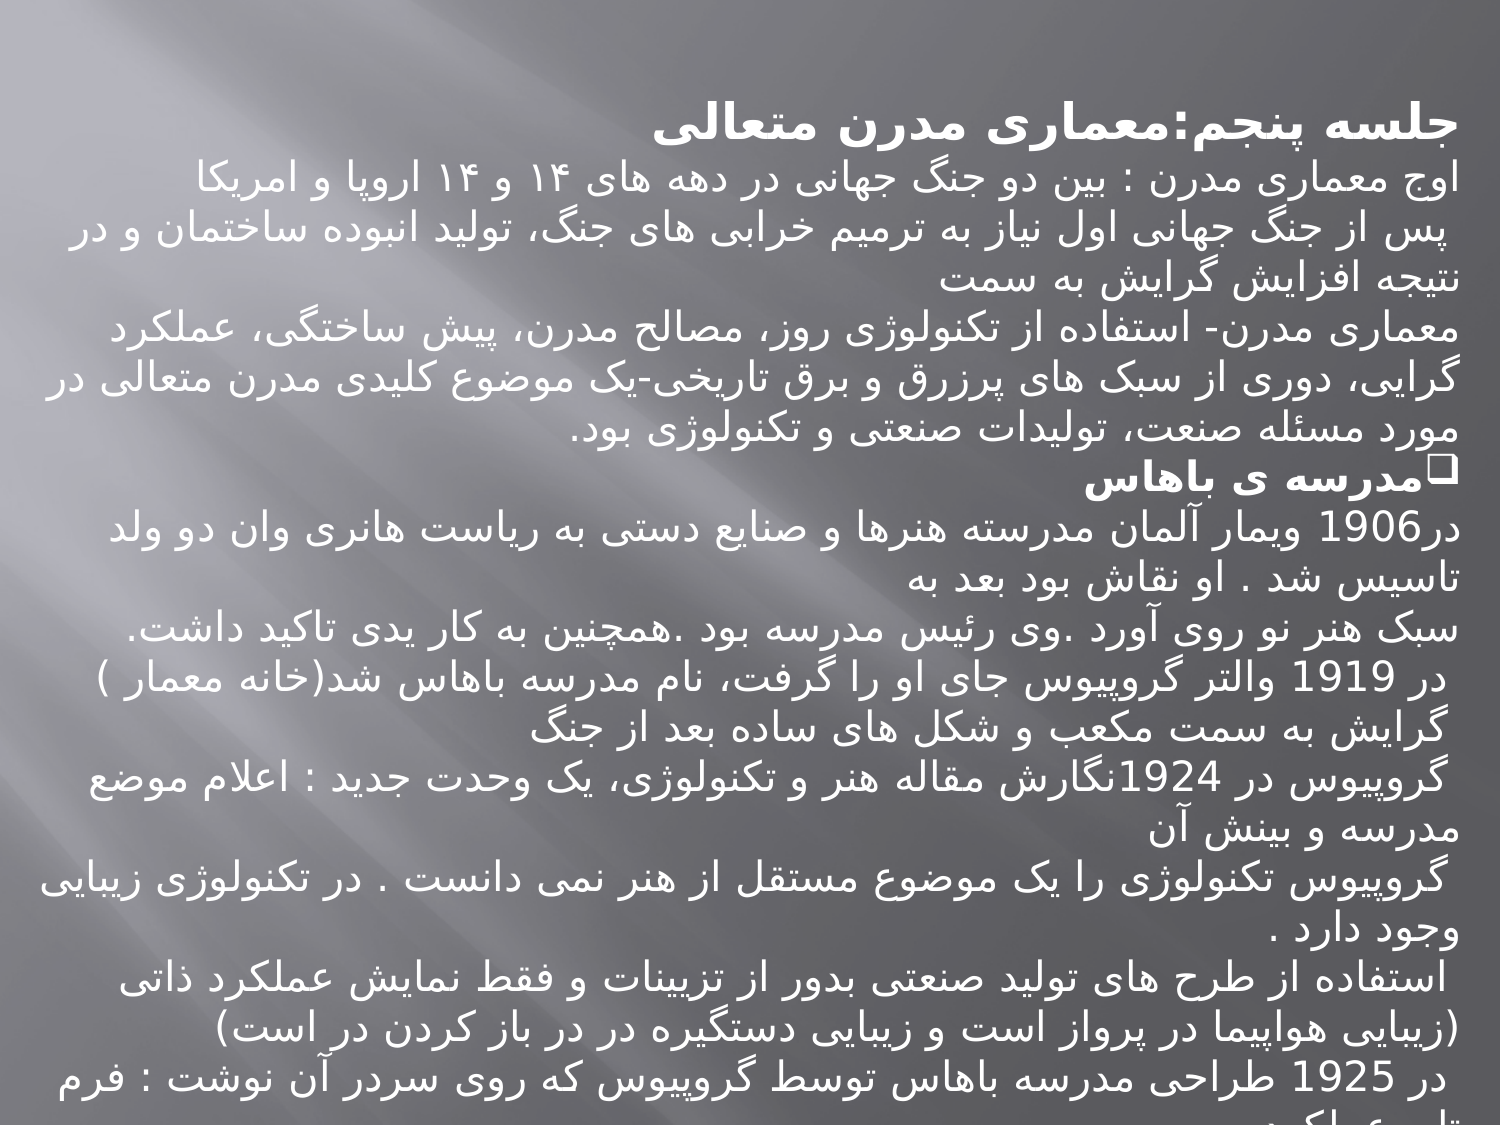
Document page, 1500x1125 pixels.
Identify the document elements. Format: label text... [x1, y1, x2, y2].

text_box جلسه پنجم:معماری مدرن متعالی اوج معماری مدرن : بین دو جنگ جهانی در دهه های ۱۴ و ۱۴ اروپا و امریکا پس از جنگ جهانی اول نیاز به ترمیم خرابی های جنگ، تولید انبوده ساختمان و در نتیجه افزایش گرایش به سمت معماری مدرن- استفاده از تکنولوژی روز، مصالح مدرن، پیش ساختگی، عملکرد گرایی، دوری از سبک های پرزرق و برق تاریخی-یک موضوع کلیدی مدرن متعالی در مورد مسئله صنعت، تولیدات صنعتی و تکنولوژی بود. مدرسه ی باهاس در1906 ویمار آلمان مدرسته هنرها و صنایع دستی به ریاست هانری وان دو ولد تاسیس شد . او نقاش بود بعد به سبک هنر نو روی آورد .وی رئیس مدرسه بود .همچنین به کار یدی تاکید داشت. در 1919 والتر گروپیوس جای او را گرفت، نام مدرسه باهاس شد(خانه معمار ) گرایش به سمت مکعب و شکل های ساده بعد از جنگ گروپیوس در 1924نگارش مقاله هنر و تکنولوژی، یک وحدت جدید : اعلام موضع مدرسه و بینش آن گروپیوس تکنولوژی را یک موضوع مستقل از هنر نمی دانست . در تکنولوژی زیبایی وجود دارد . استفاده از طرح های تولید صنعتی بدور از تزیینات و فقط نمایش عملکرد ذاتی (زیبایی هواپیما در پرواز است و زیبایی دستگیره در در باز کردن در است) در 1925 طراحی مدرسه باهاس توسط گروپیوس که روی سردر آن نوشت : فرم تابع عملکرد یک ساختمان مدرن باید به دور از هرگونه تحریف های زائد و بی مورد و هرگونه تزیین و جزیی گرایی باشد و باید جهان مکانیکی و جابجایی سریع معاصر را منعکس کند . [23, 82, 1477, 1125]
